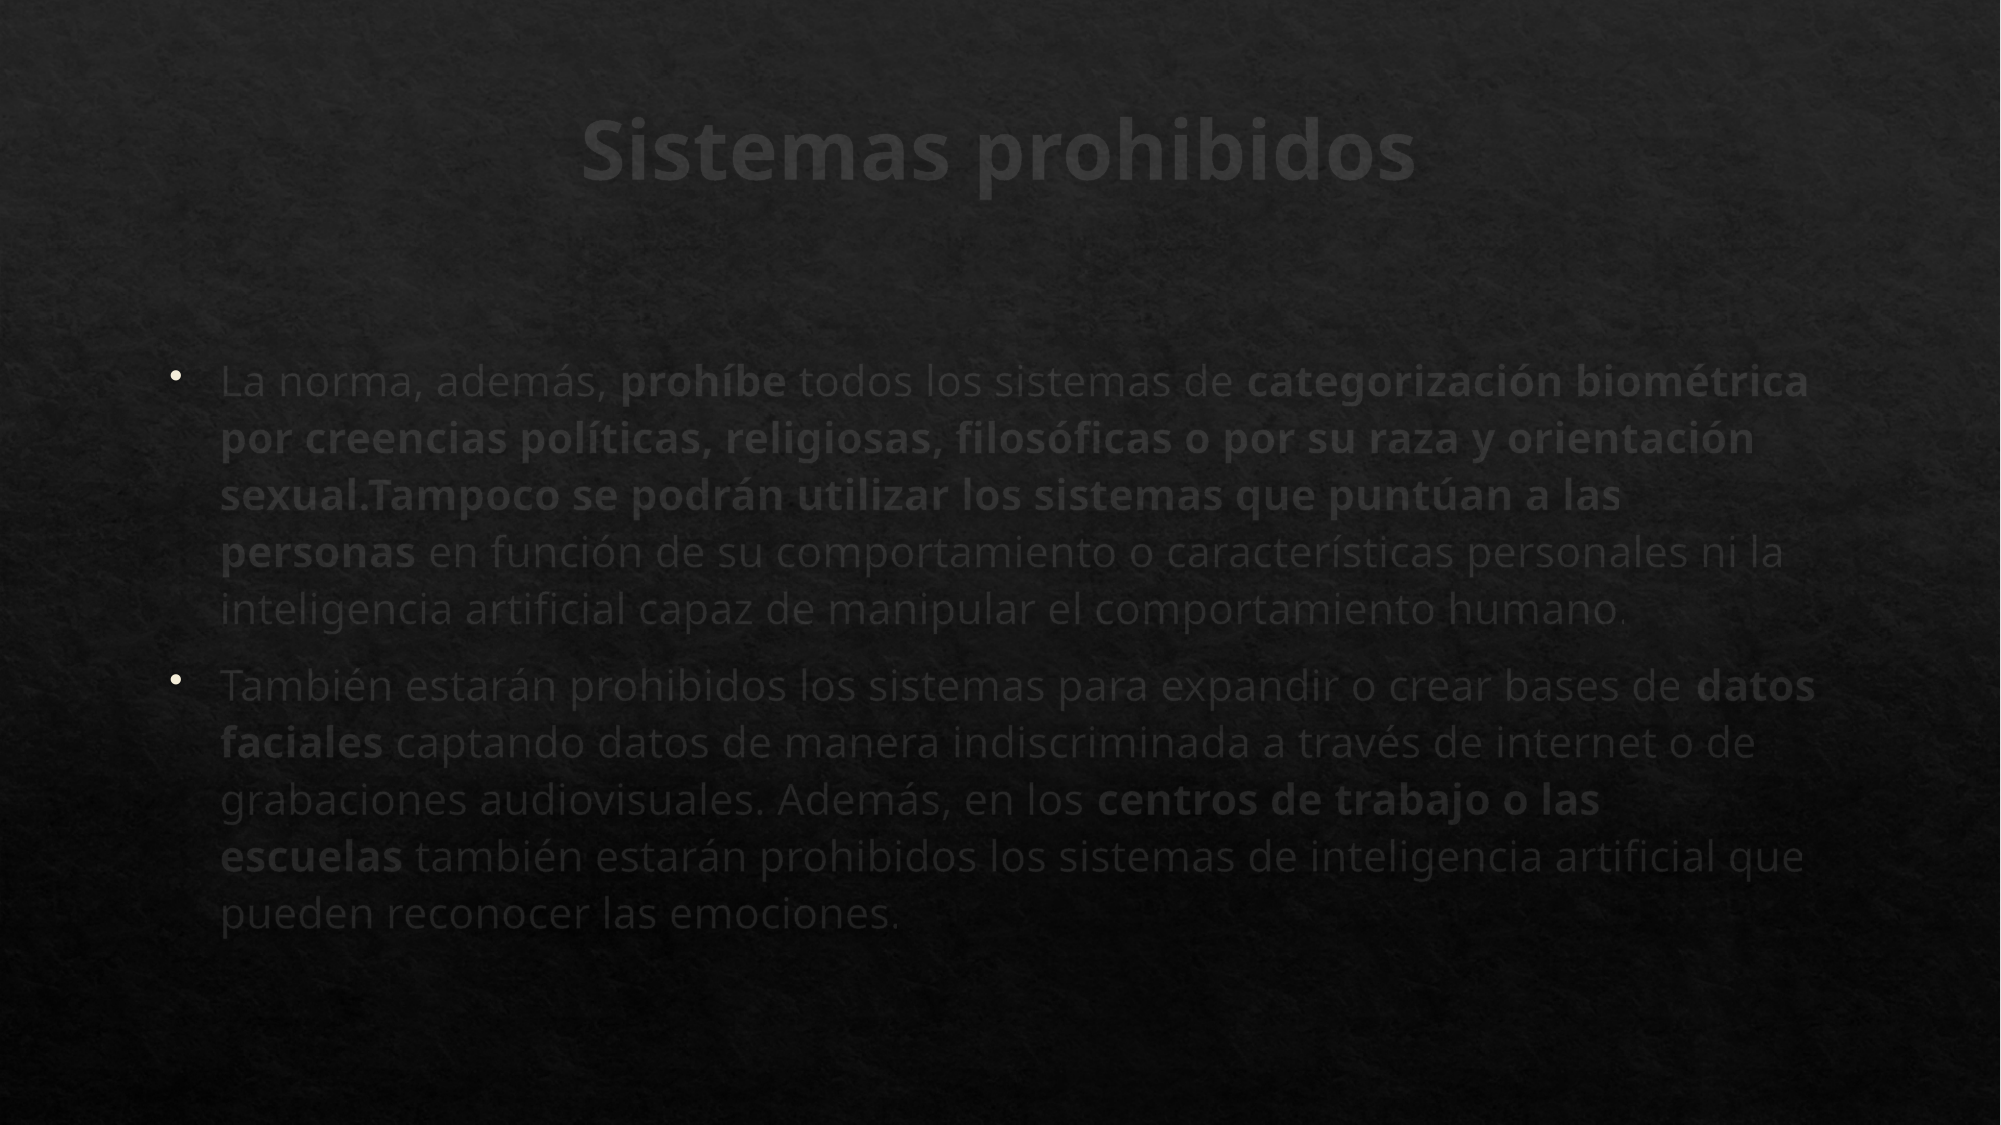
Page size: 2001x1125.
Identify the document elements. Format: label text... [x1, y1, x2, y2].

title Sistemas prohibidos [149, 99, 1849, 307]
list La norma, además, prohíbe todos los sistemas de categorización biométrica por creencias políticas, religiosas, filosóficas o por su raza y orientación sexual.Tampoco se podrán utilizar los sistemas que puntúan a las personas en función de su comportamiento o características personales ni la inteligencia artificial capaz de manipular el comportamiento humano. También estarán prohibidos los sistemas para expandir o crear bases de datos faciales captando datos de manera indiscriminada a través de internet o de grabaciones audiovisuales. Además, en los centros de trabajo o las escuelas también estarán prohibidos los sistemas de inteligencia artificial que pueden reconocer las emociones. [149, 340, 1849, 950]
